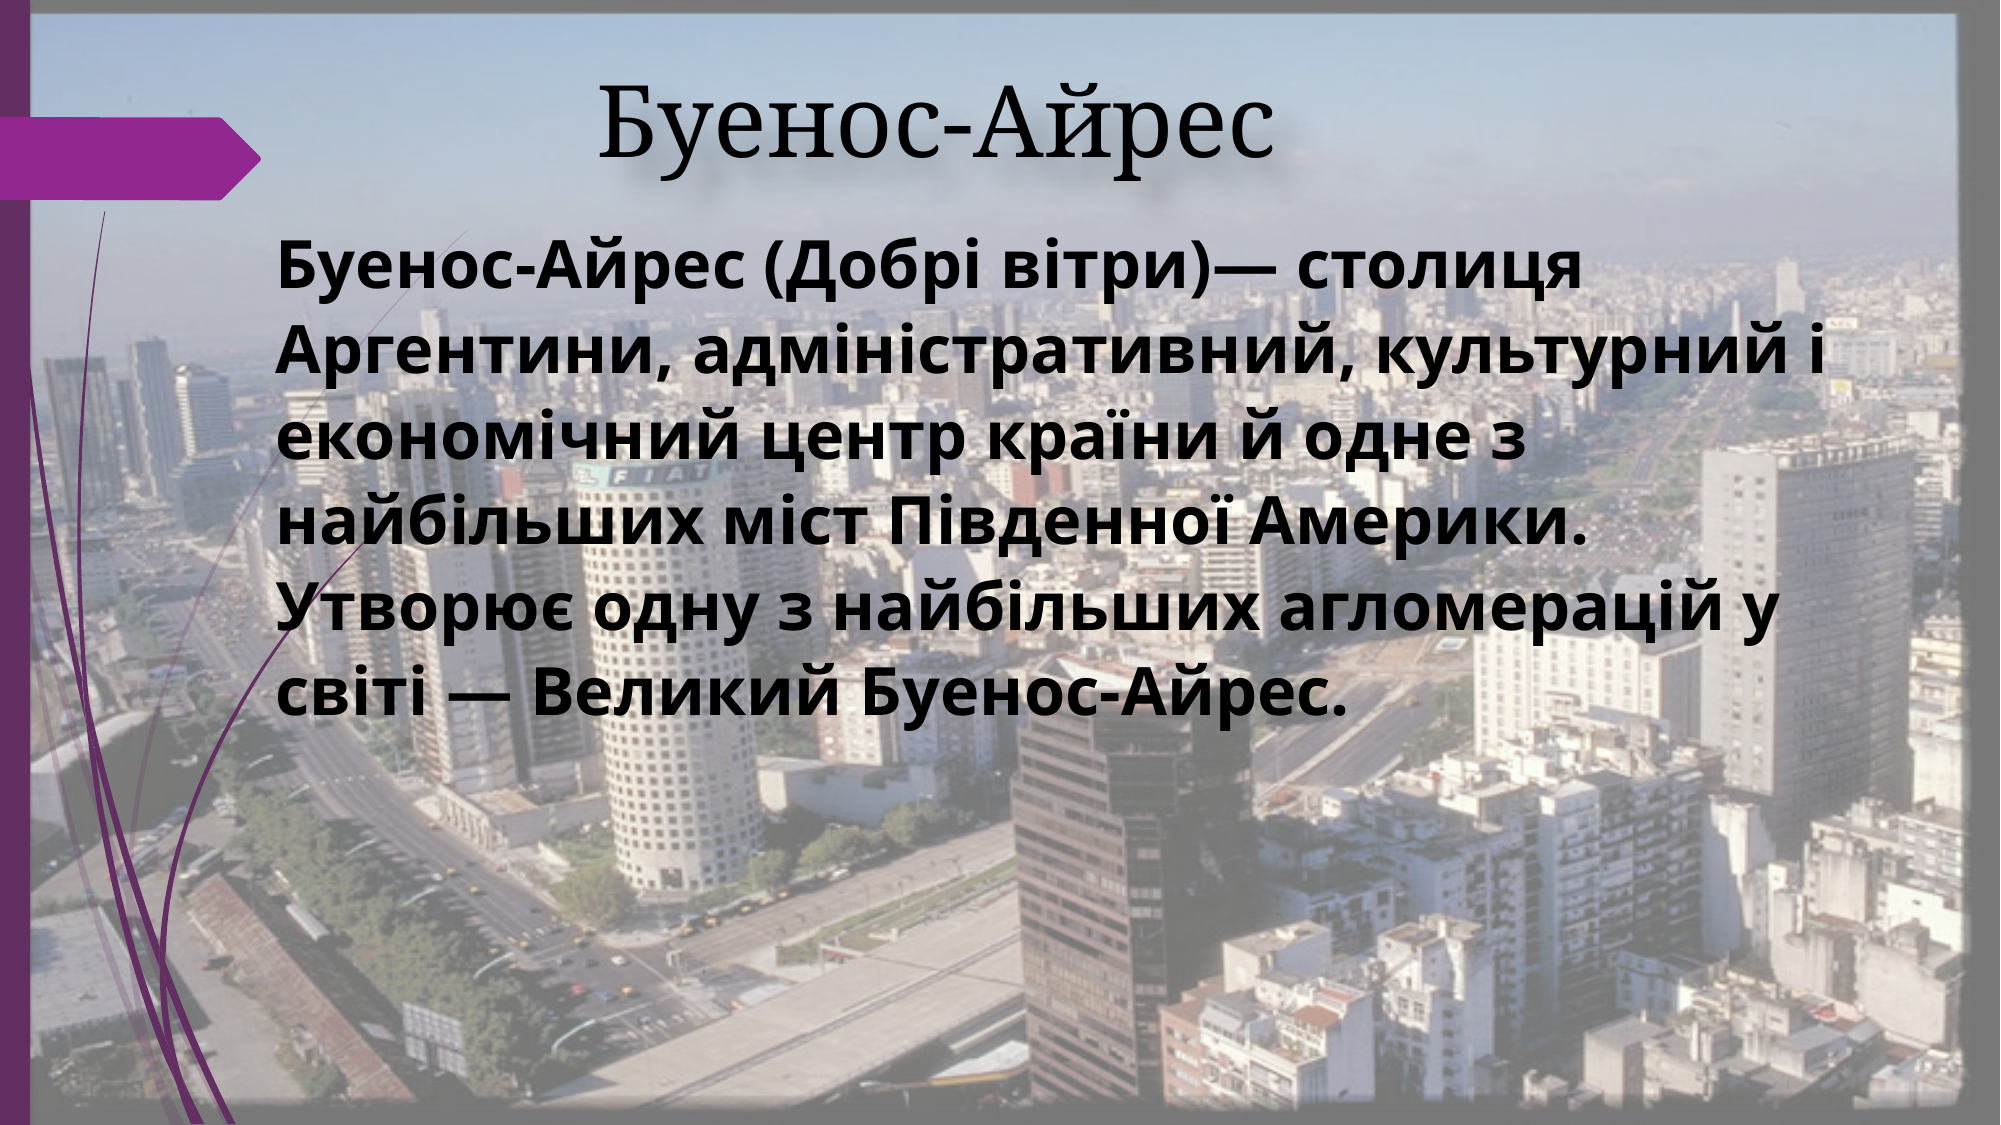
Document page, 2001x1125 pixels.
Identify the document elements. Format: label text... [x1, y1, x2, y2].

title Буенос-Айрес [581, 42, 2000, 202]
text_box Буенос-Айрес (Добрі вітри)— столиця Аргентини, адміністративний, культурний і економічний центр країни й одне з найбільших міст Південної Америки. Утворює одну з найбільших агломерацій у світі — Великий Буенос-Айрес. [260, 208, 1891, 737]
